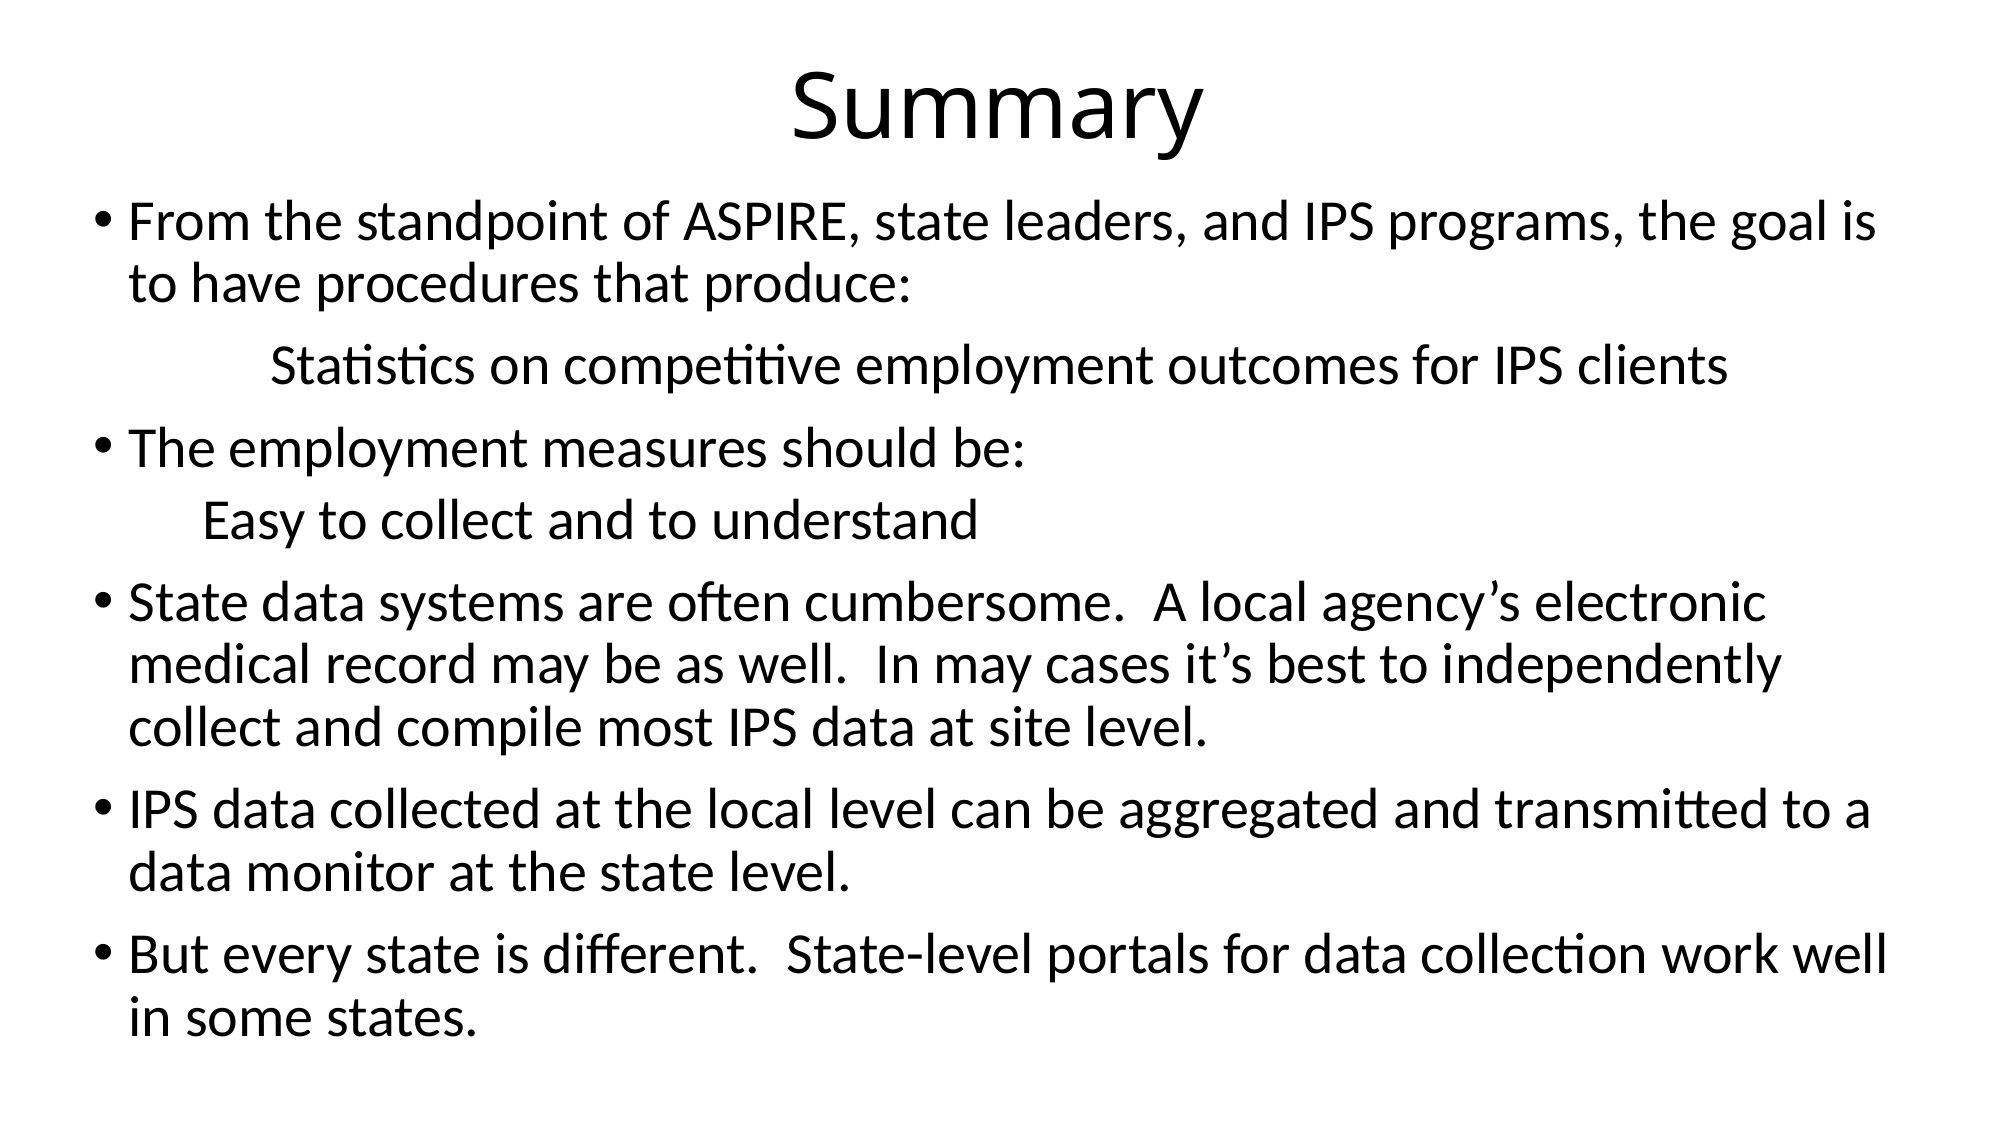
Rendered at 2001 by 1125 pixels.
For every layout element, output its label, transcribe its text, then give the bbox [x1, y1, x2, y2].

list From the standpoint of ASPIRE, state leaders, and IPS programs, the goal is to have procedures that produce: Statistics on competitive employment outcomes for IPS clients The employment measures should be: Easy to collect and to understand State data systems are often cumbersome. A local agency’s electronic medical record may be as well. In may cases it’s best to independently collect and compile most IPS data at site level. IPS data collected at the local level can be aggregated and transmitted to a data monitor at the state level. But every state is different. State-level portals for data collection work well in some states. [78, 182, 1922, 1060]
title Summary [0, 0, 2000, 218]
